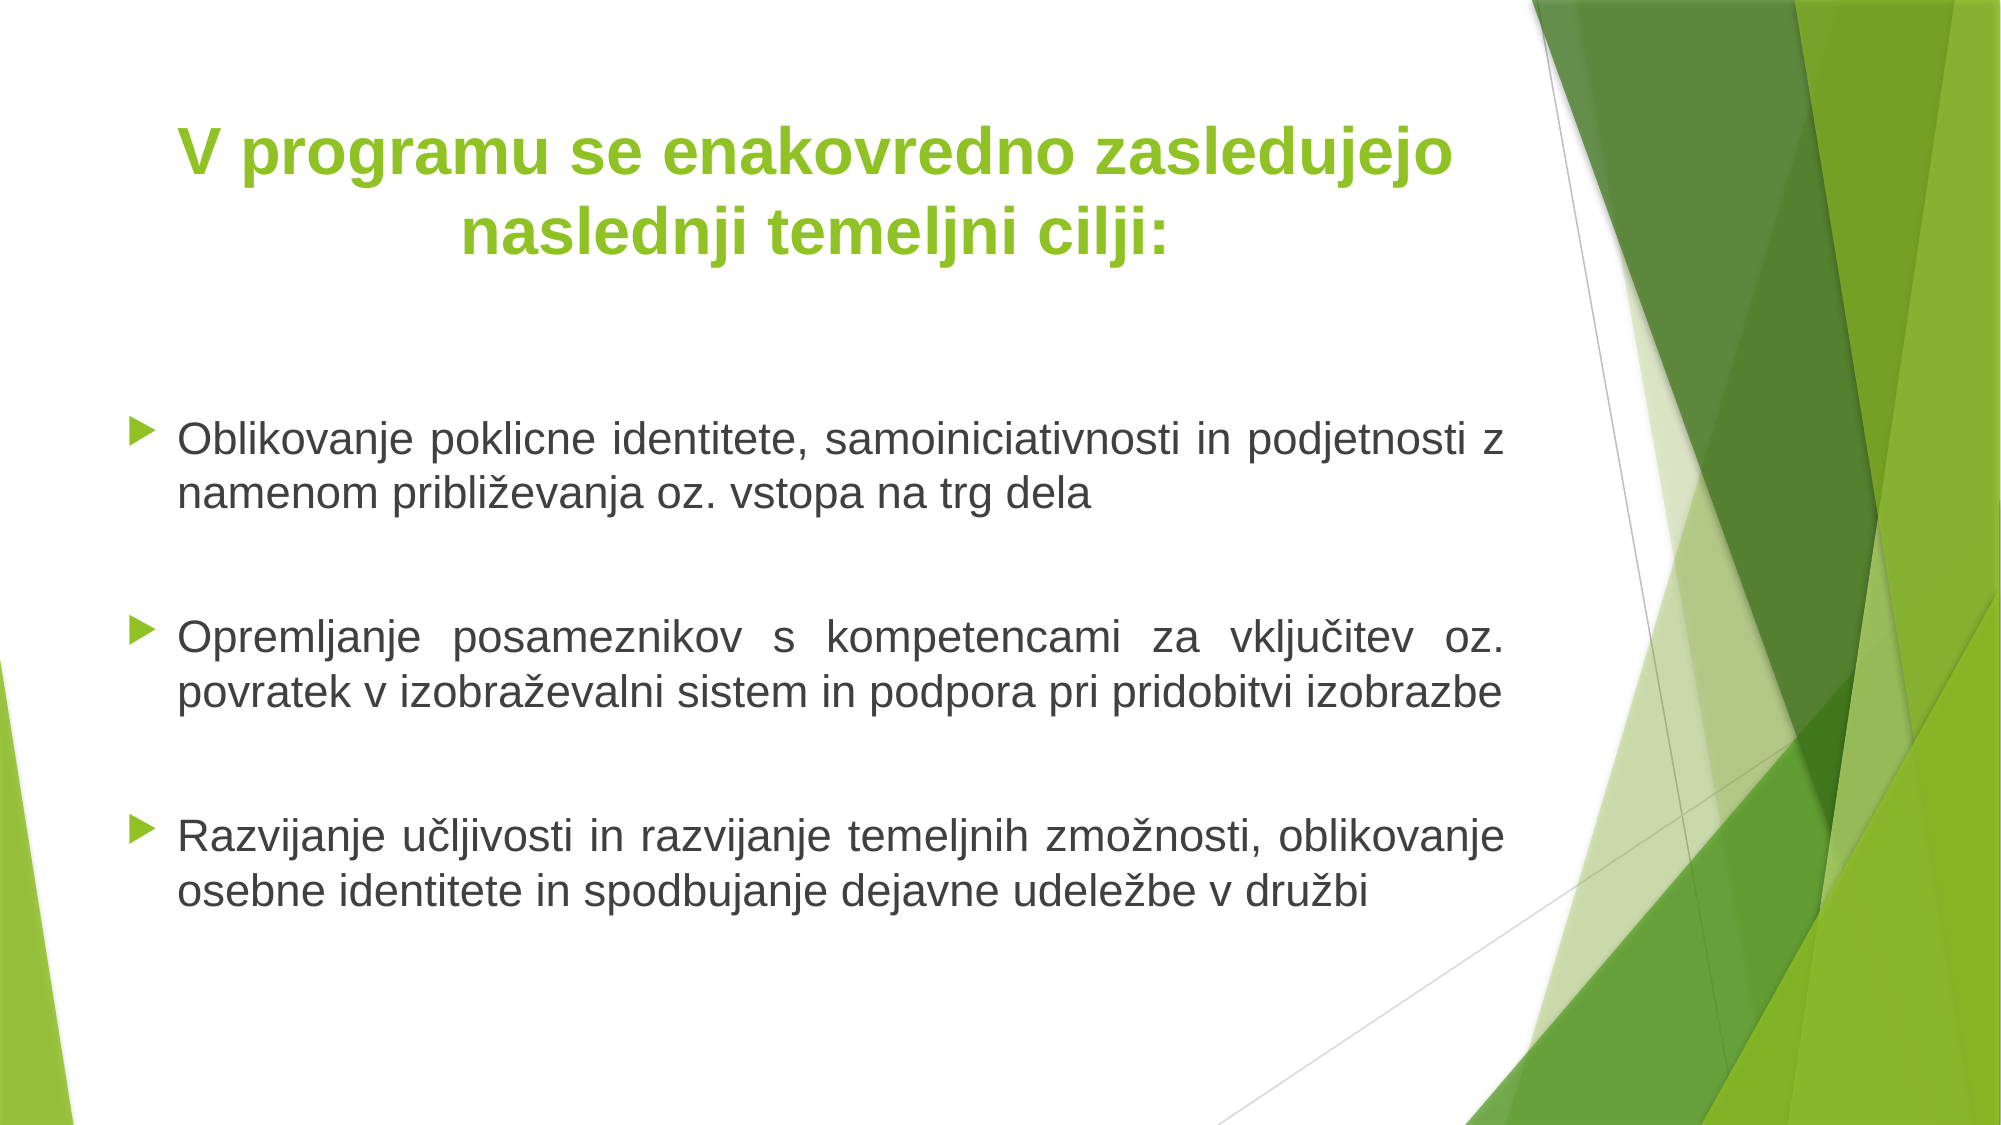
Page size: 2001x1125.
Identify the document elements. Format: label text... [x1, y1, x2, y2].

title V programu se enakovredno zasledujejo naslednji temeljni cilji: [111, 99, 1522, 317]
list Oblikovanje poklicne identitete, samoiniciativnosti in podjetnosti z namenom približevanja oz. vstopa na trg dela Opremljanje posameznikov s kompetencami za vključitev oz. povratek v izobraževalni sistem in podpora pri pridobitvi izobrazbe Razvijanje učljivosti in razvijanje temeljnih zmožnosti, oblikovanje osebne identitete in spodbujanje dejavne udeležbe v družbi [111, 401, 1522, 992]
